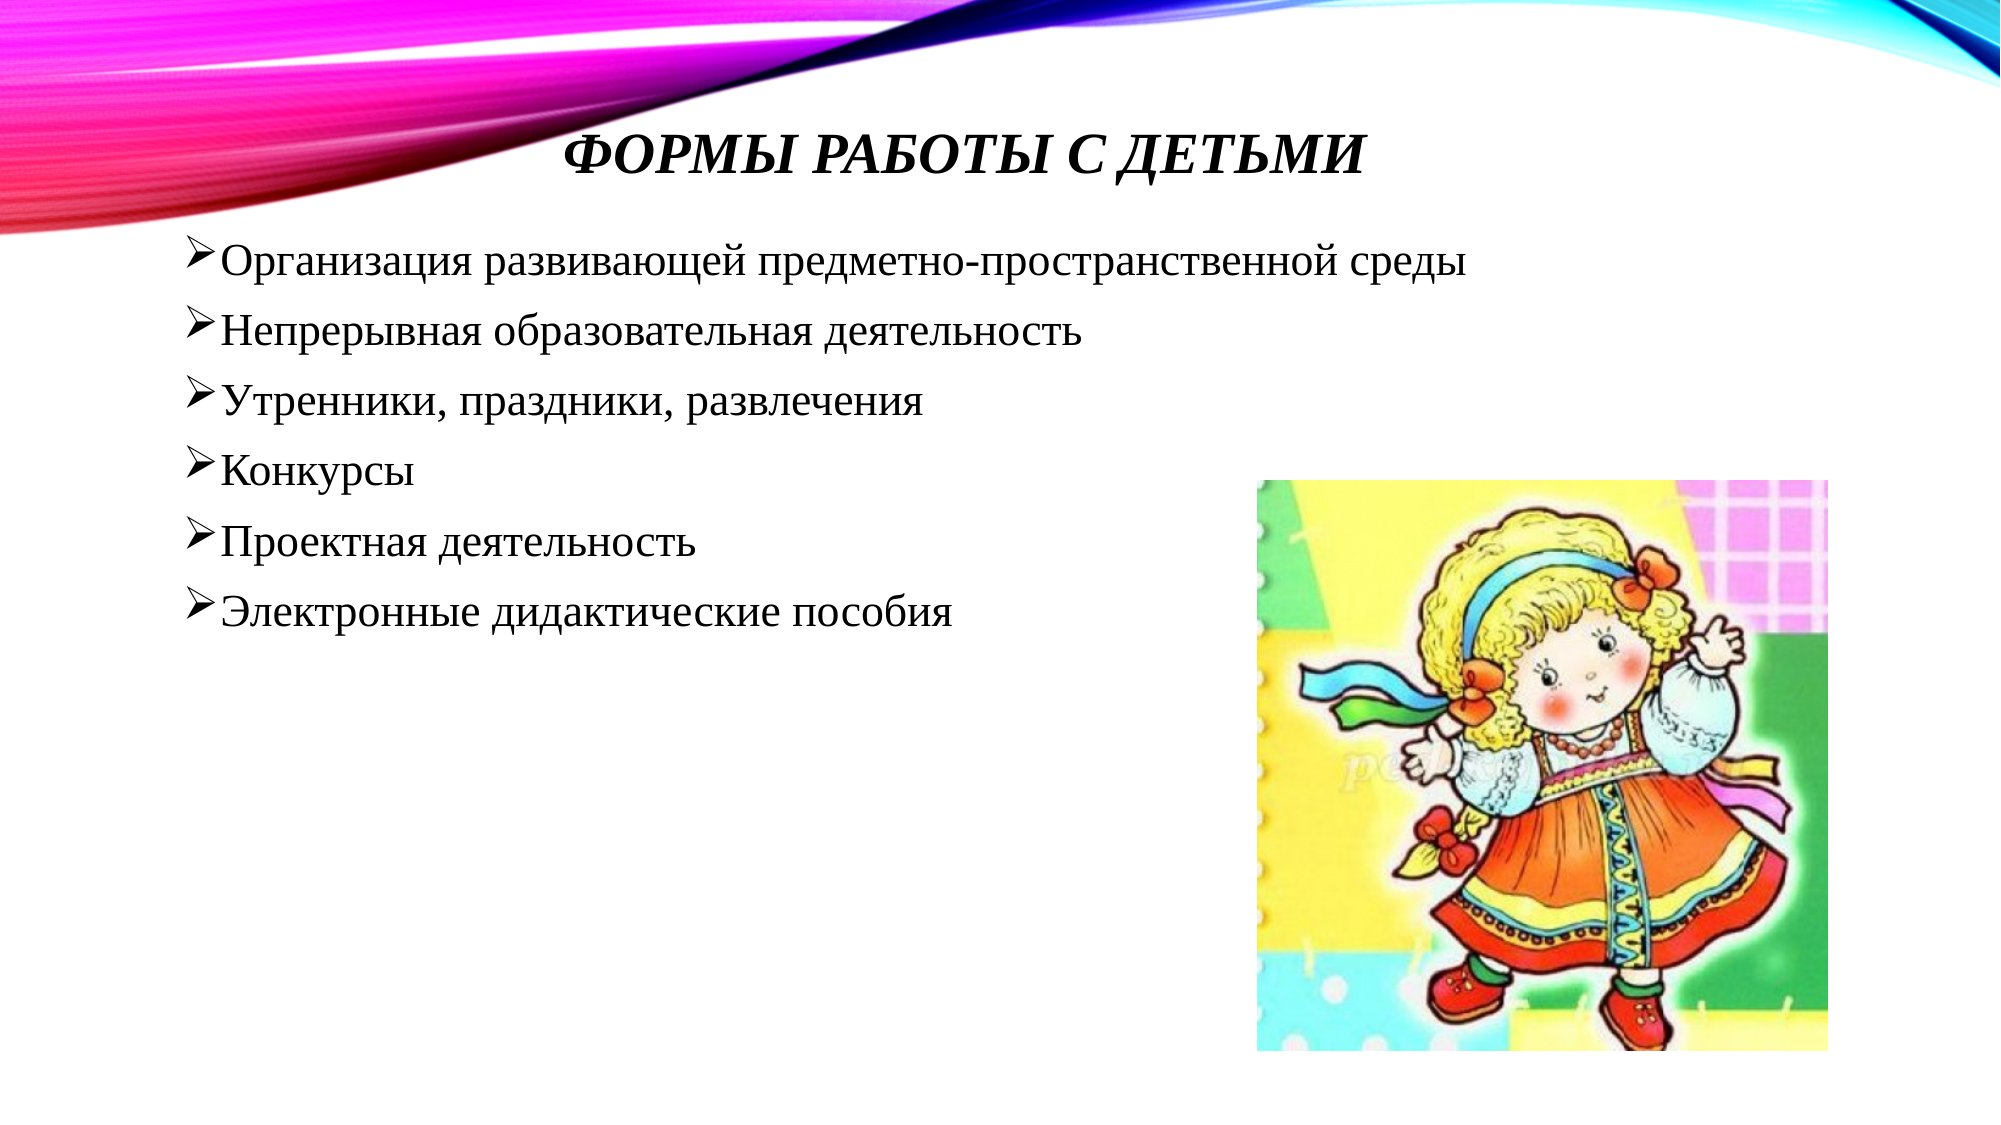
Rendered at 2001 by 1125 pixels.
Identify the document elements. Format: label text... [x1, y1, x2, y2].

picture [1890, 0, 2000, 75]
title Формы работы с детьми [168, 96, 1763, 213]
picture [1910, 0, 2000, 45]
picture [0, 0, 2000, 237]
list Организация развивающей предметно-пространственной среды Непрерывная образовательная деятельность Утренники, праздники, развлечения Конкурсы Проектная деятельность Электронные дидактические пособия [168, 227, 1923, 1035]
picture [1257, 480, 1828, 1051]
